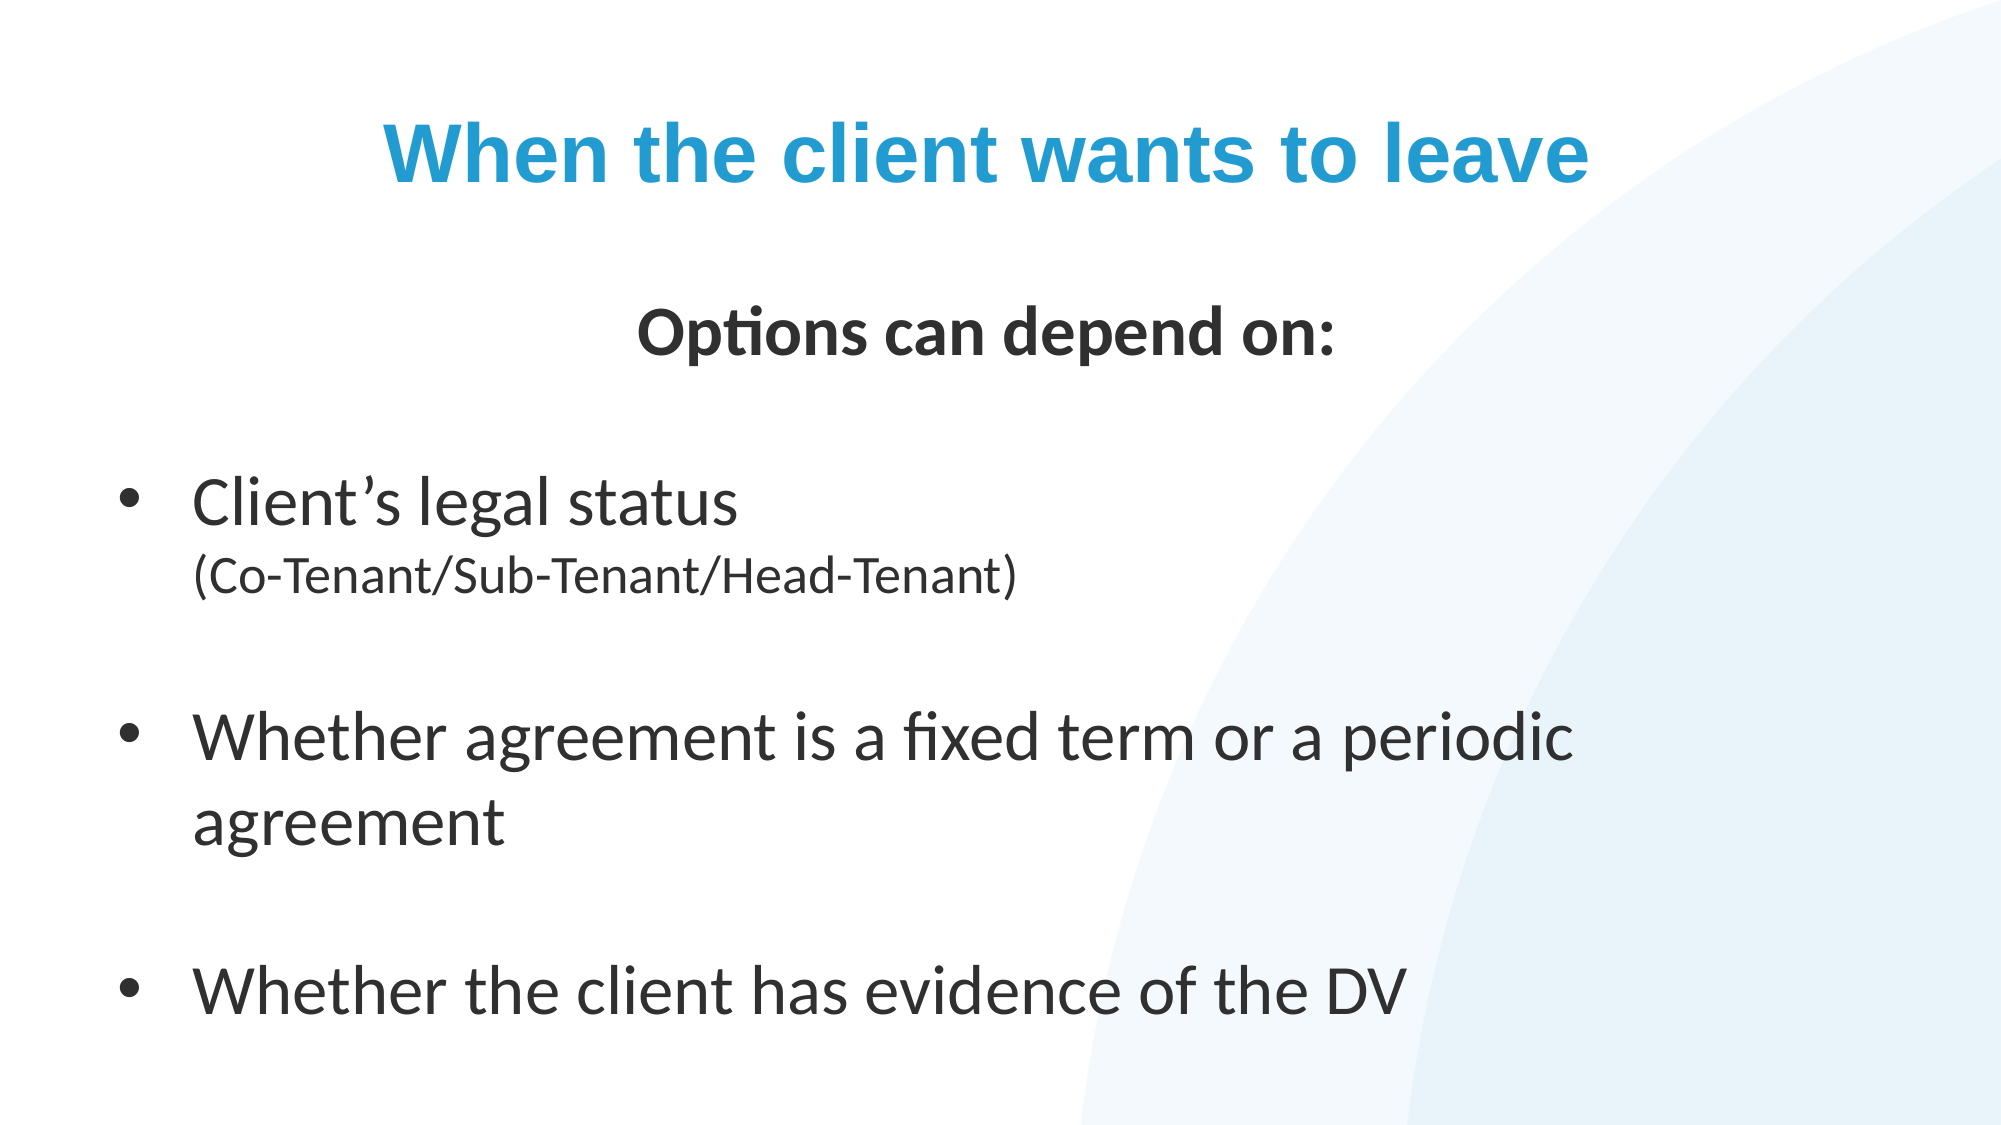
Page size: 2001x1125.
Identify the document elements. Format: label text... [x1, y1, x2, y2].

title When the client wants to leave [51, 102, 1924, 288]
text_box Options can depend on: Client’s legal status (Co-Tenant/Sub-Tenant/Head-Tenant) Whether agreement is a fixed term or a periodic agreement Whether the client has evidence of the DV [110, 277, 1865, 1037]
